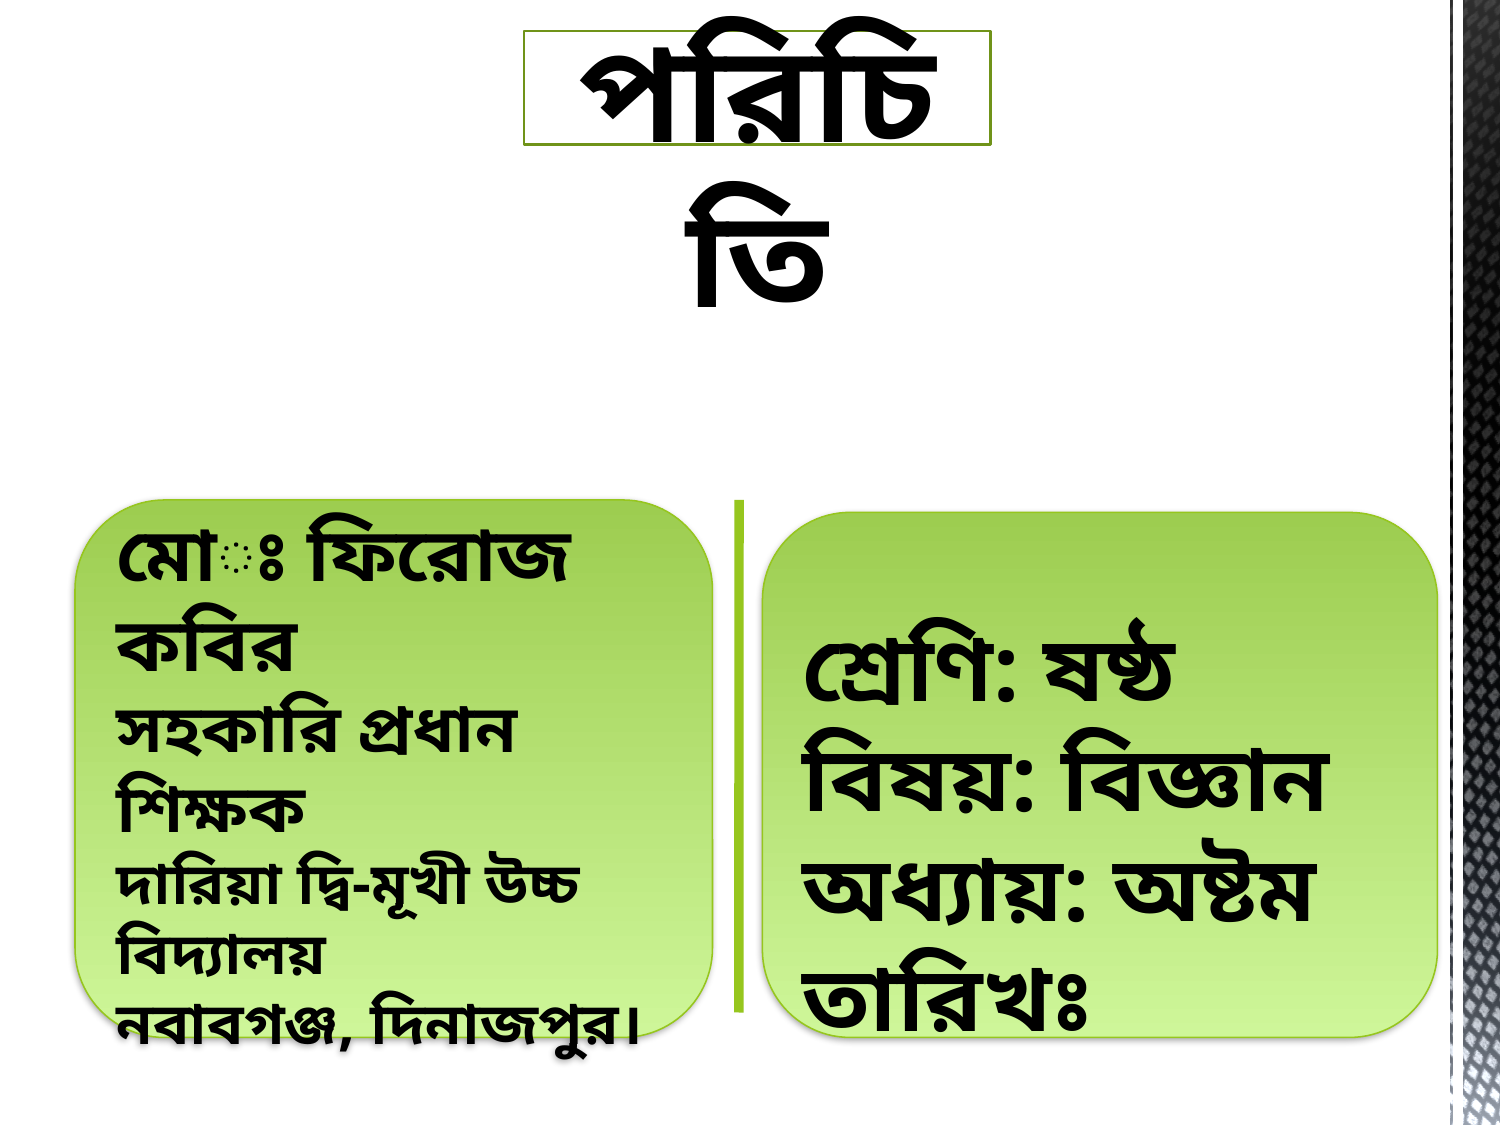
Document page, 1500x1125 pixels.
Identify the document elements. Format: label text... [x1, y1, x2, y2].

text_box পরিচিতি [523, 30, 992, 146]
picture [1447, 0, 1500, 1125]
text_box শ্রেণি: ষষ্ঠ বিষয়: বিজ্ঞান অধ্যায়: অষ্টম তারিখঃ [761, 511, 1439, 1039]
text_box মোঃ ফিরোজ কবির সহকারি প্রধান শিক্ষক দারিয়া দ্বি-মূখী উচ্চ বিদ্যালয় নবাবগঞ্জ, দিনাজপুর। [74, 499, 714, 1039]
